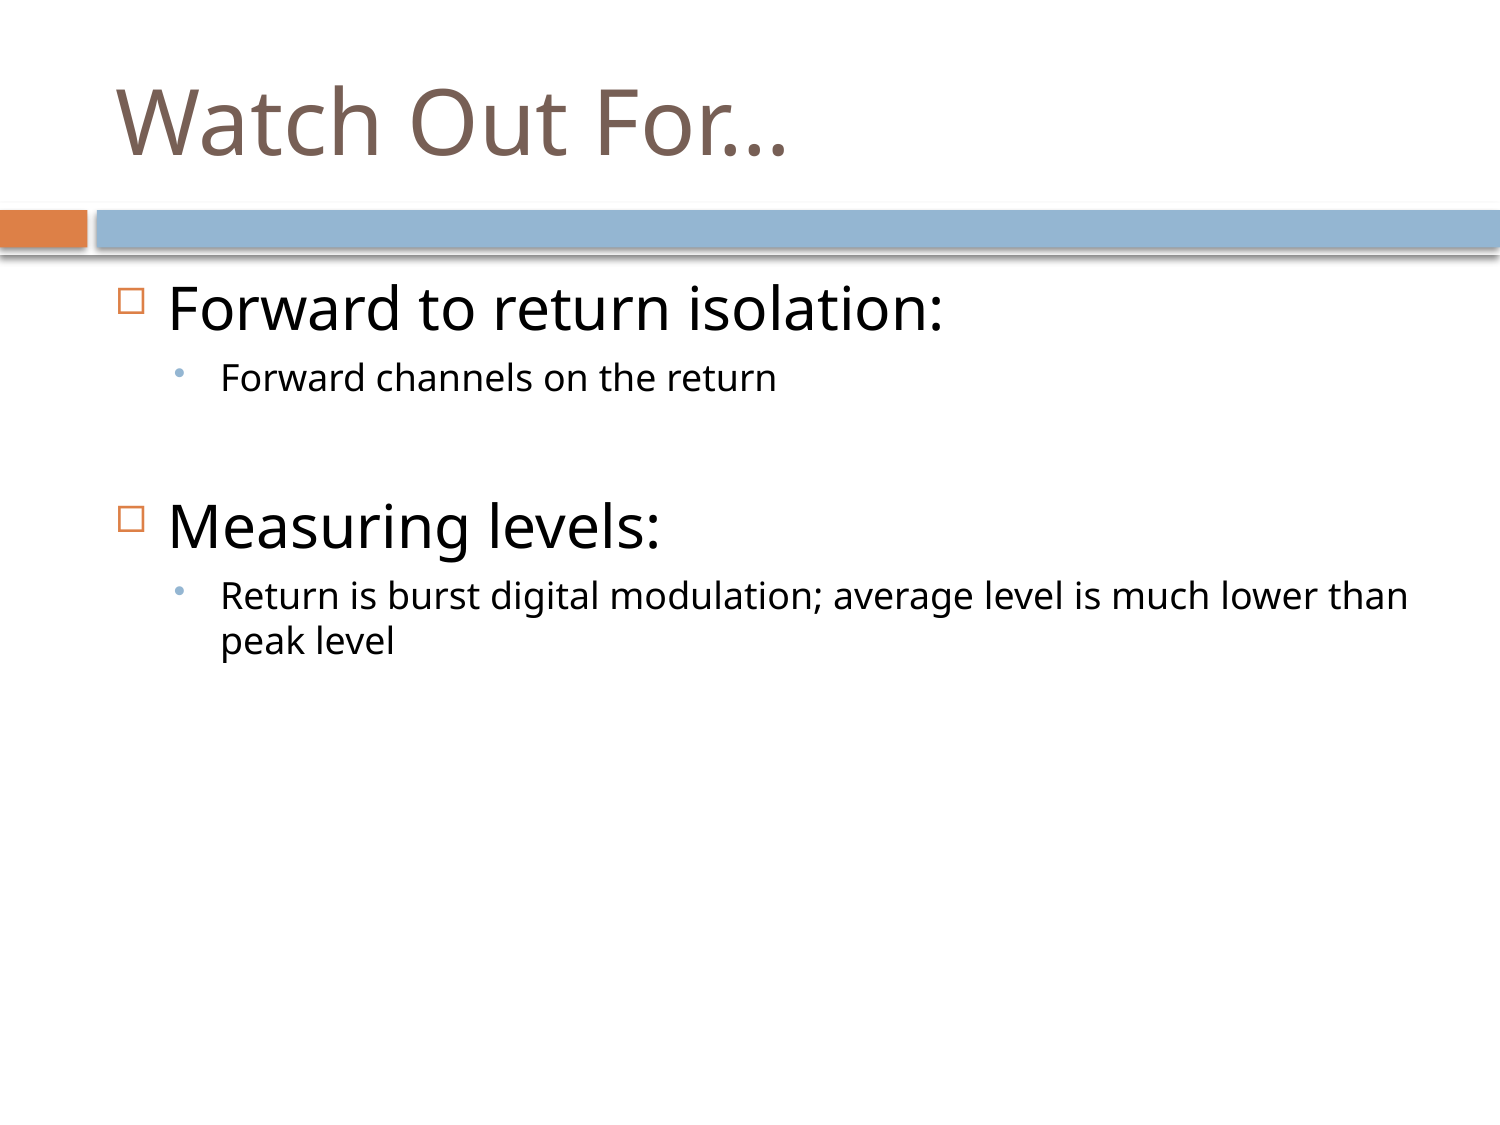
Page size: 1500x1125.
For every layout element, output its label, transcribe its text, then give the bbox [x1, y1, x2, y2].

title Watch Out For… [100, 37, 1438, 200]
list Forward to return isolation: Forward channels on the return Measuring levels: Return is burst digital modulation; average level is much lower than peak level [100, 262, 1438, 1005]
